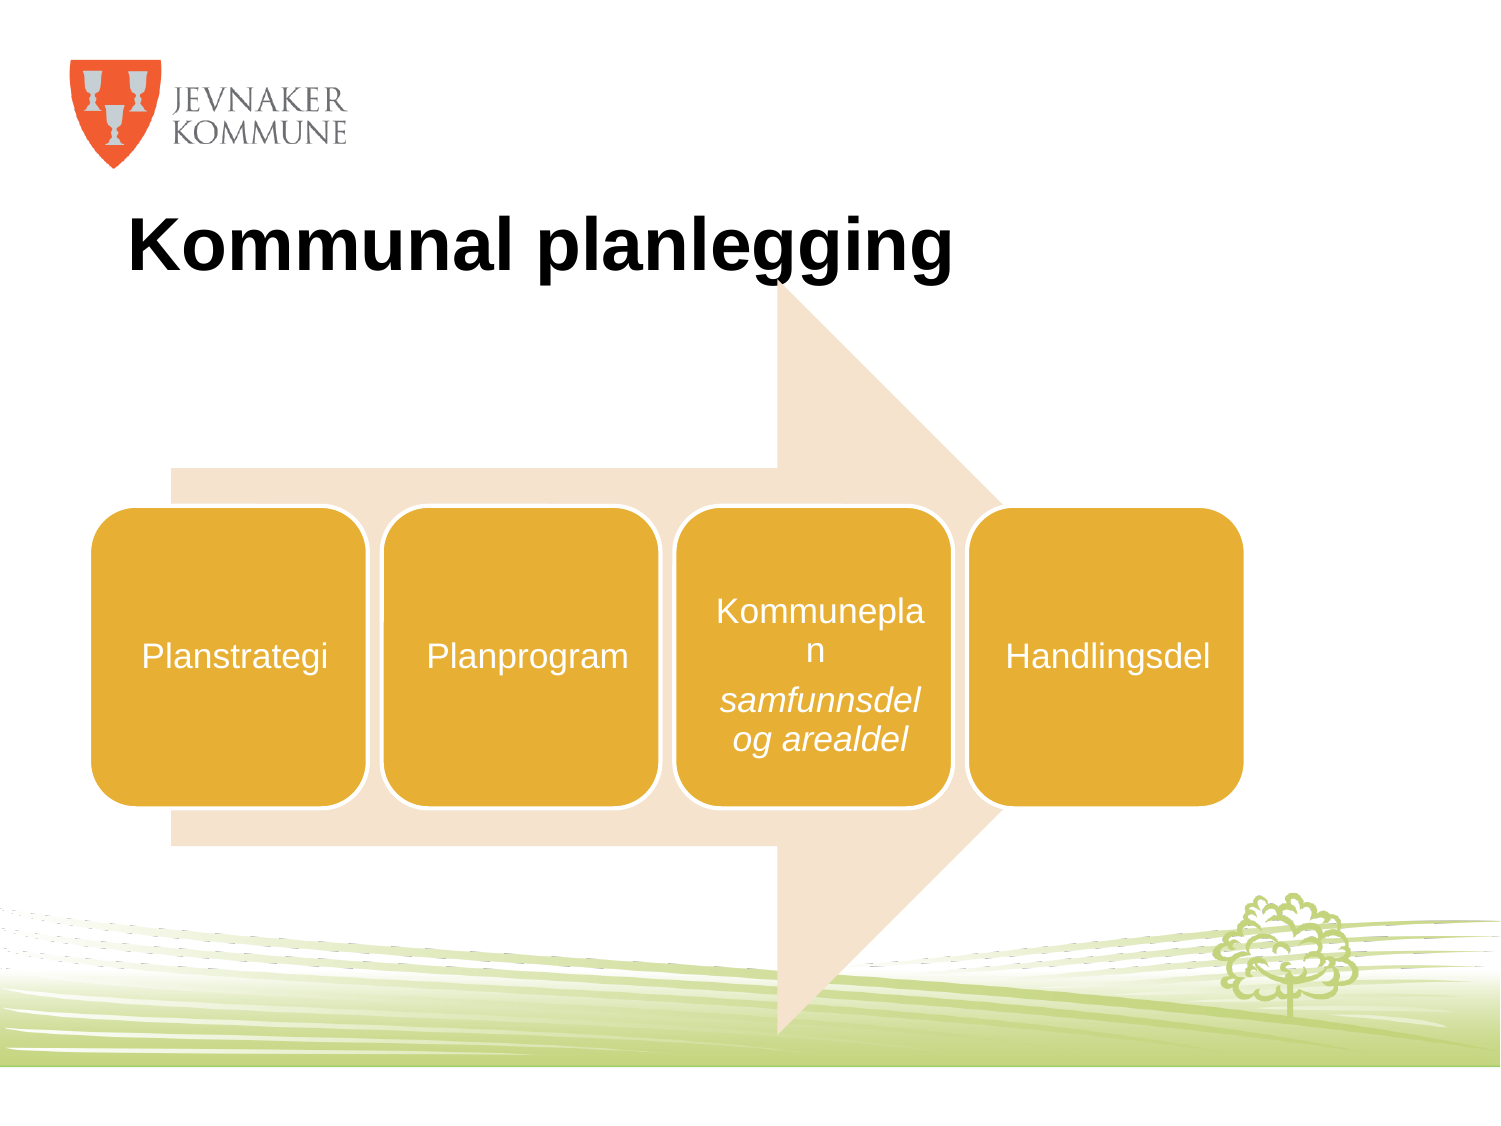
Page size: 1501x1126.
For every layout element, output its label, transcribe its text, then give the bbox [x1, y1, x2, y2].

title Kommunal planlegging [112, 187, 1451, 314]
picture [69, 59, 348, 169]
picture [0, 855, 1501, 1126]
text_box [88, 278, 1247, 1036]
